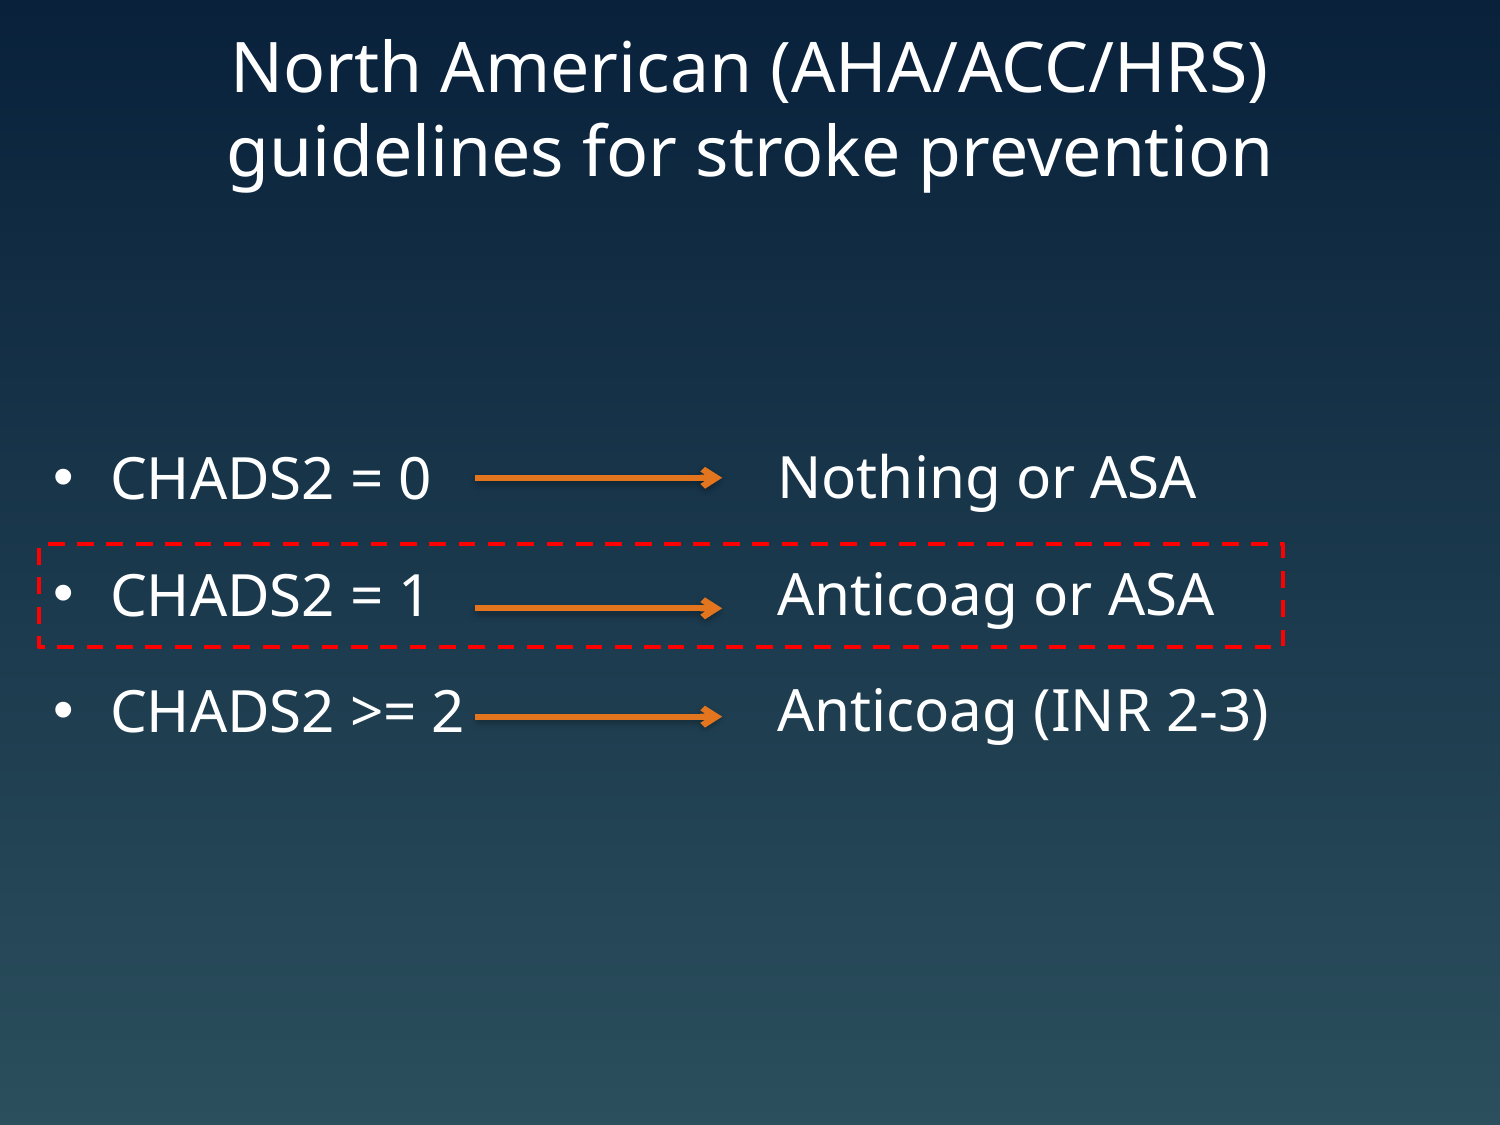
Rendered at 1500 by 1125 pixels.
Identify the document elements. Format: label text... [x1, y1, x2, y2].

list CHADS2 = 0 CHADS2 = 1 CHADS2 >= 2 [38, 262, 620, 544]
text_box [37, 542, 1285, 649]
list CHADS2 = 0 CHADS2 = 1 CHADS2 >= 2 [38, 648, 620, 1005]
list Nothing or ASA Anticoag or ASA Anticoag (INR 2-3) [762, 202, 1425, 946]
title North American (AHA/ACC/HRS) guidelines for stroke prevention [75, 15, 1425, 203]
